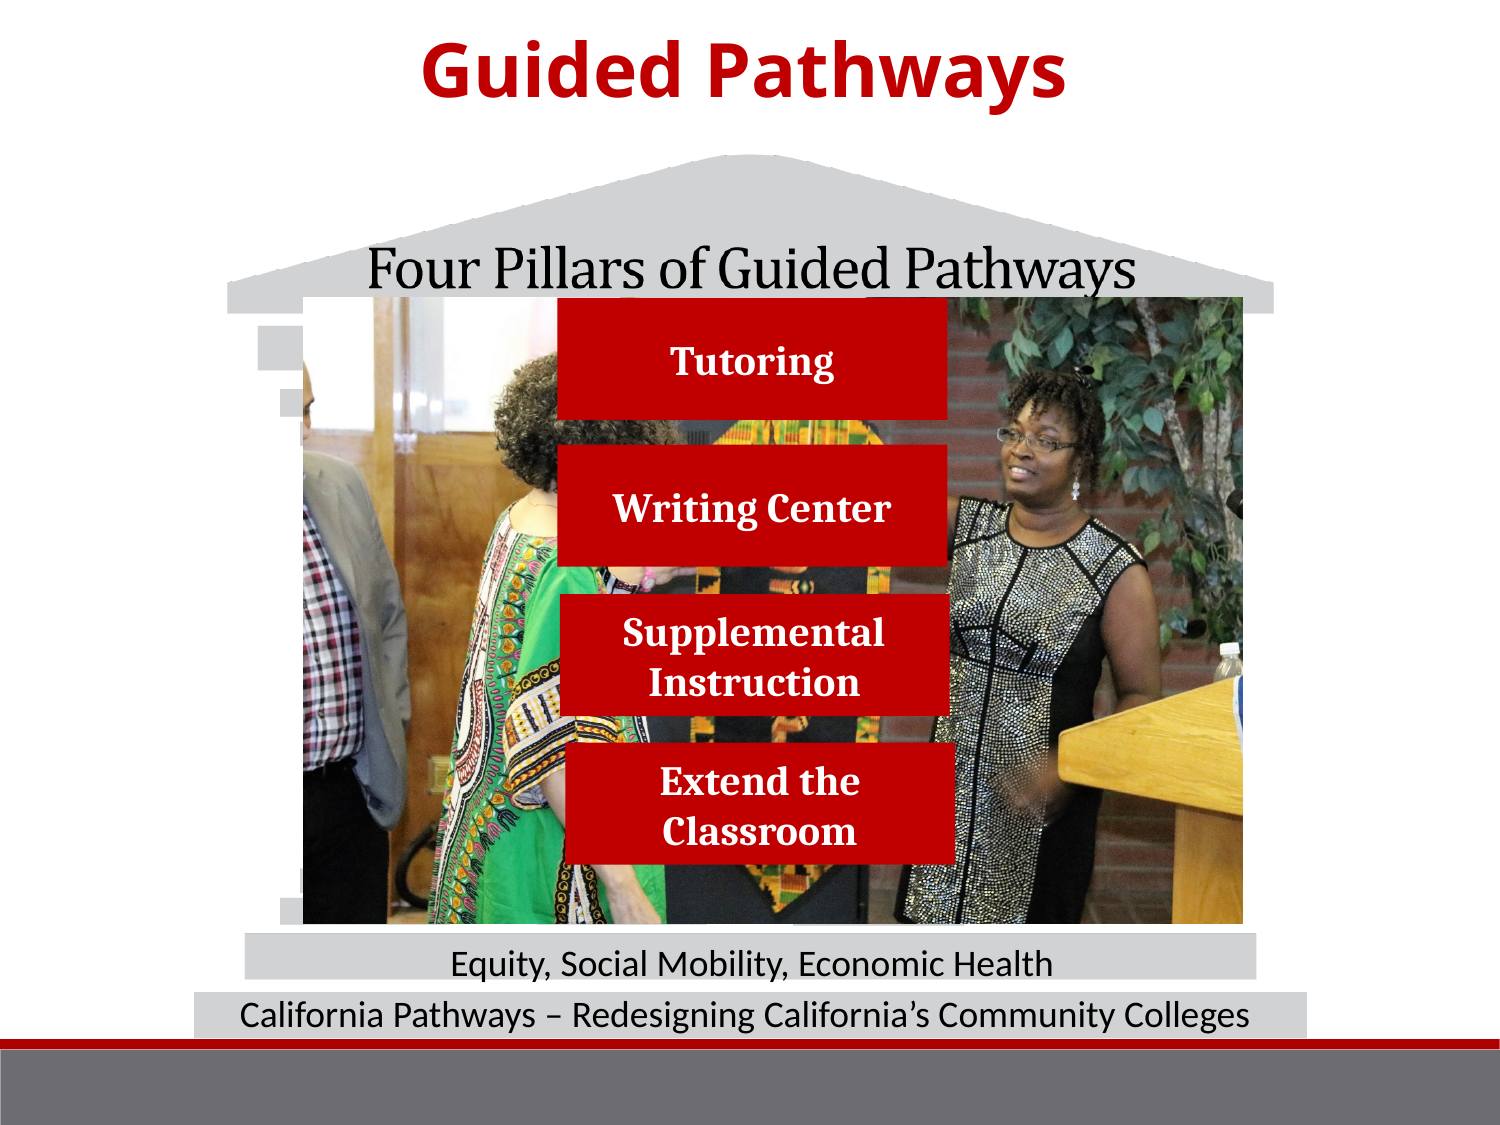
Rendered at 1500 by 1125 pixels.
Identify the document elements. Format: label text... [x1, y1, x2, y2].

text_box Guided Pathways [0, 24, 1488, 112]
picture [66, 34, 1434, 1092]
